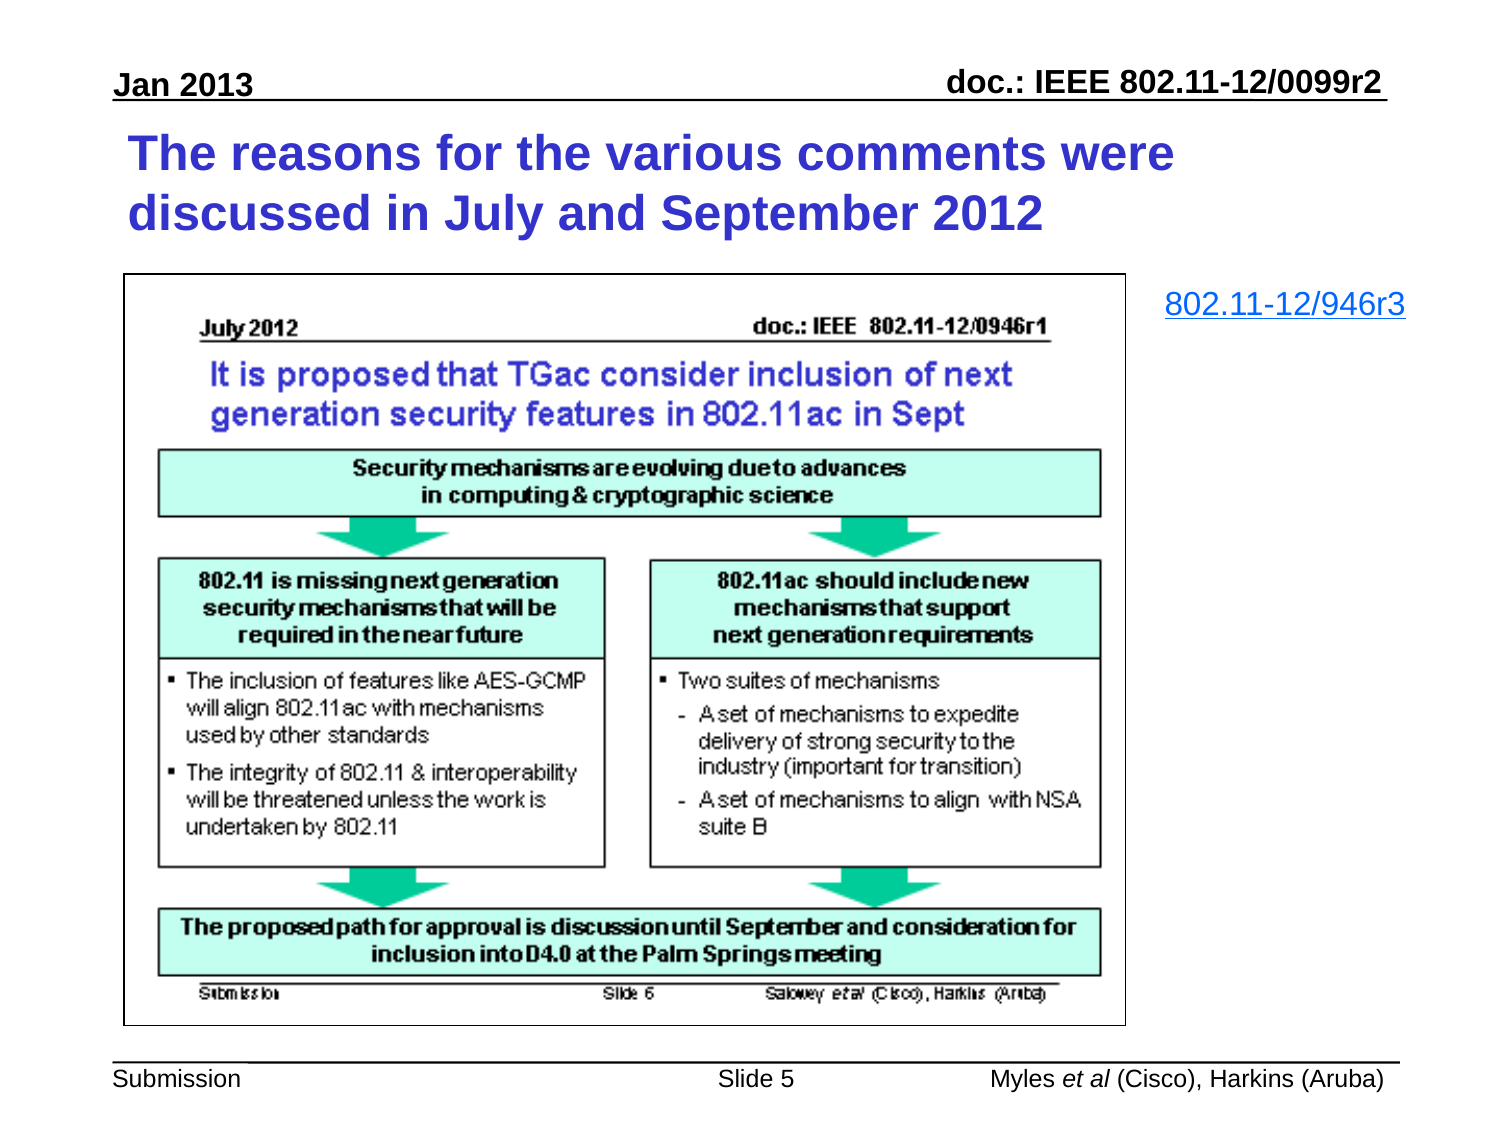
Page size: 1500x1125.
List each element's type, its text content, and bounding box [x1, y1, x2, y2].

picture [124, 274, 1126, 1026]
slide_number Slide 5 [709, 1061, 803, 1093]
text_box 802.11-12/946r3 [1149, 274, 1450, 330]
title The reasons for the various comments were discussed in July and September 2012 [112, 112, 1388, 288]
footer Myles et al (Cisco), Harkins (Aruba) [924, 1062, 1400, 1093]
